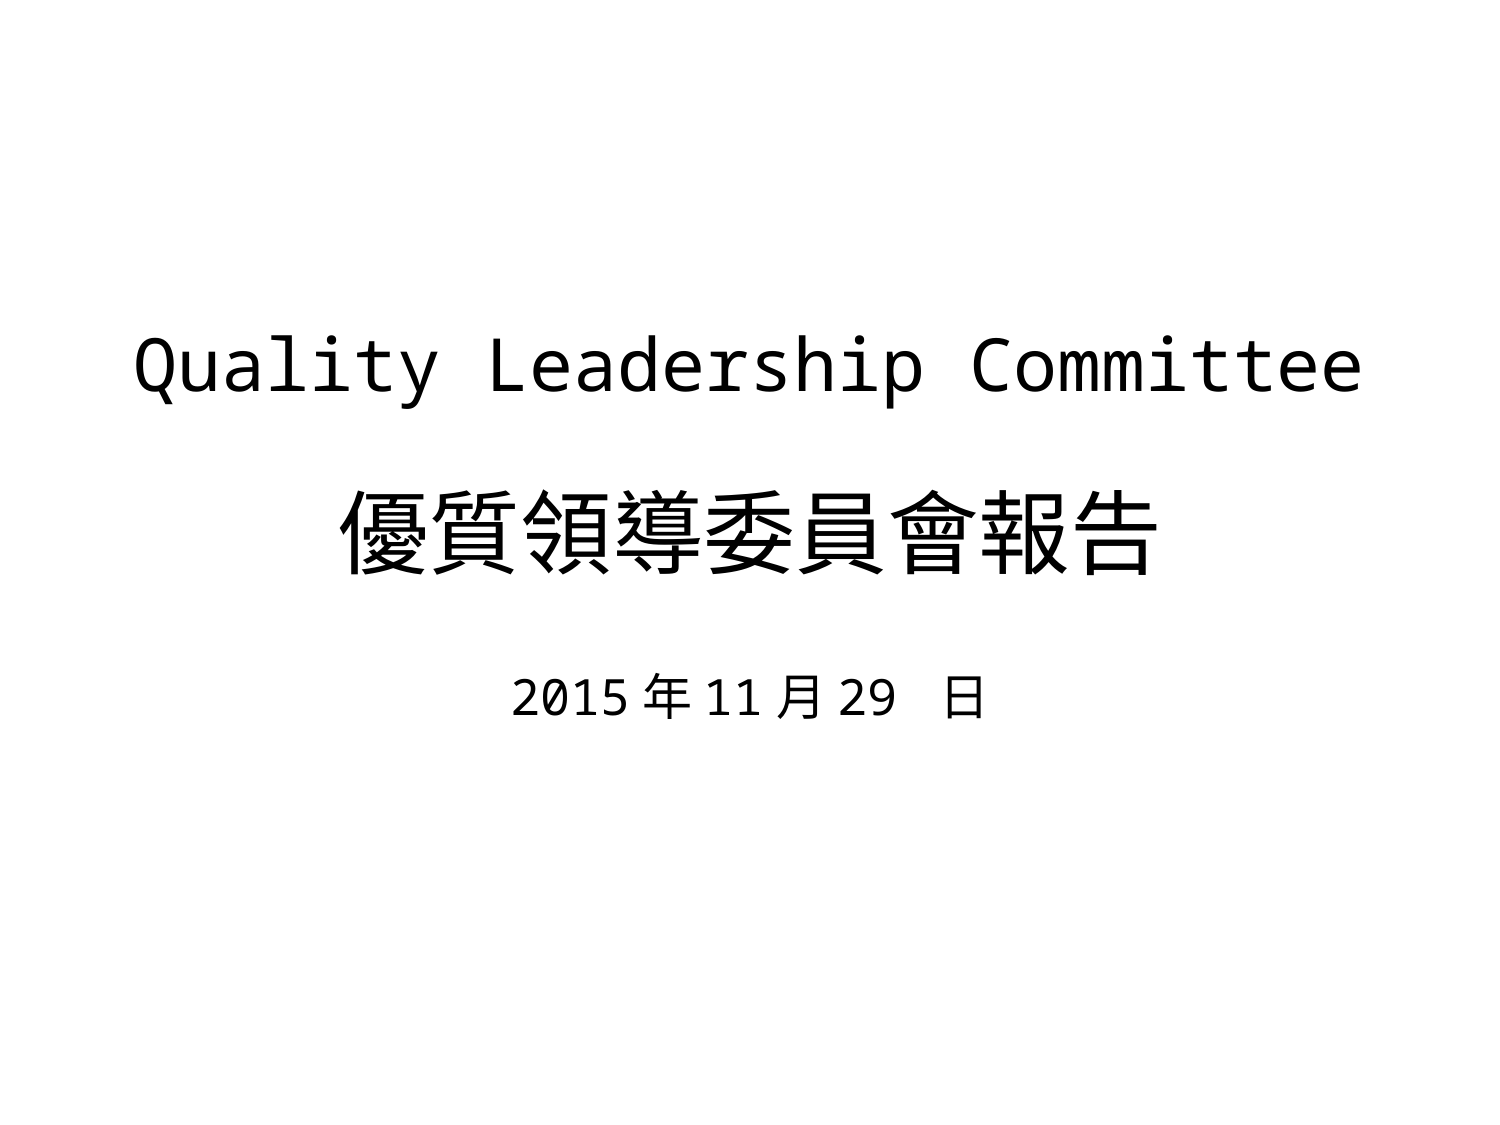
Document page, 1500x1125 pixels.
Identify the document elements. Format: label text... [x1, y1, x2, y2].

title Quality Leadership Committee [112, 266, 1388, 457]
subtitle 優質領導委員會報告 2015年11月29 日 [224, 467, 1276, 926]
